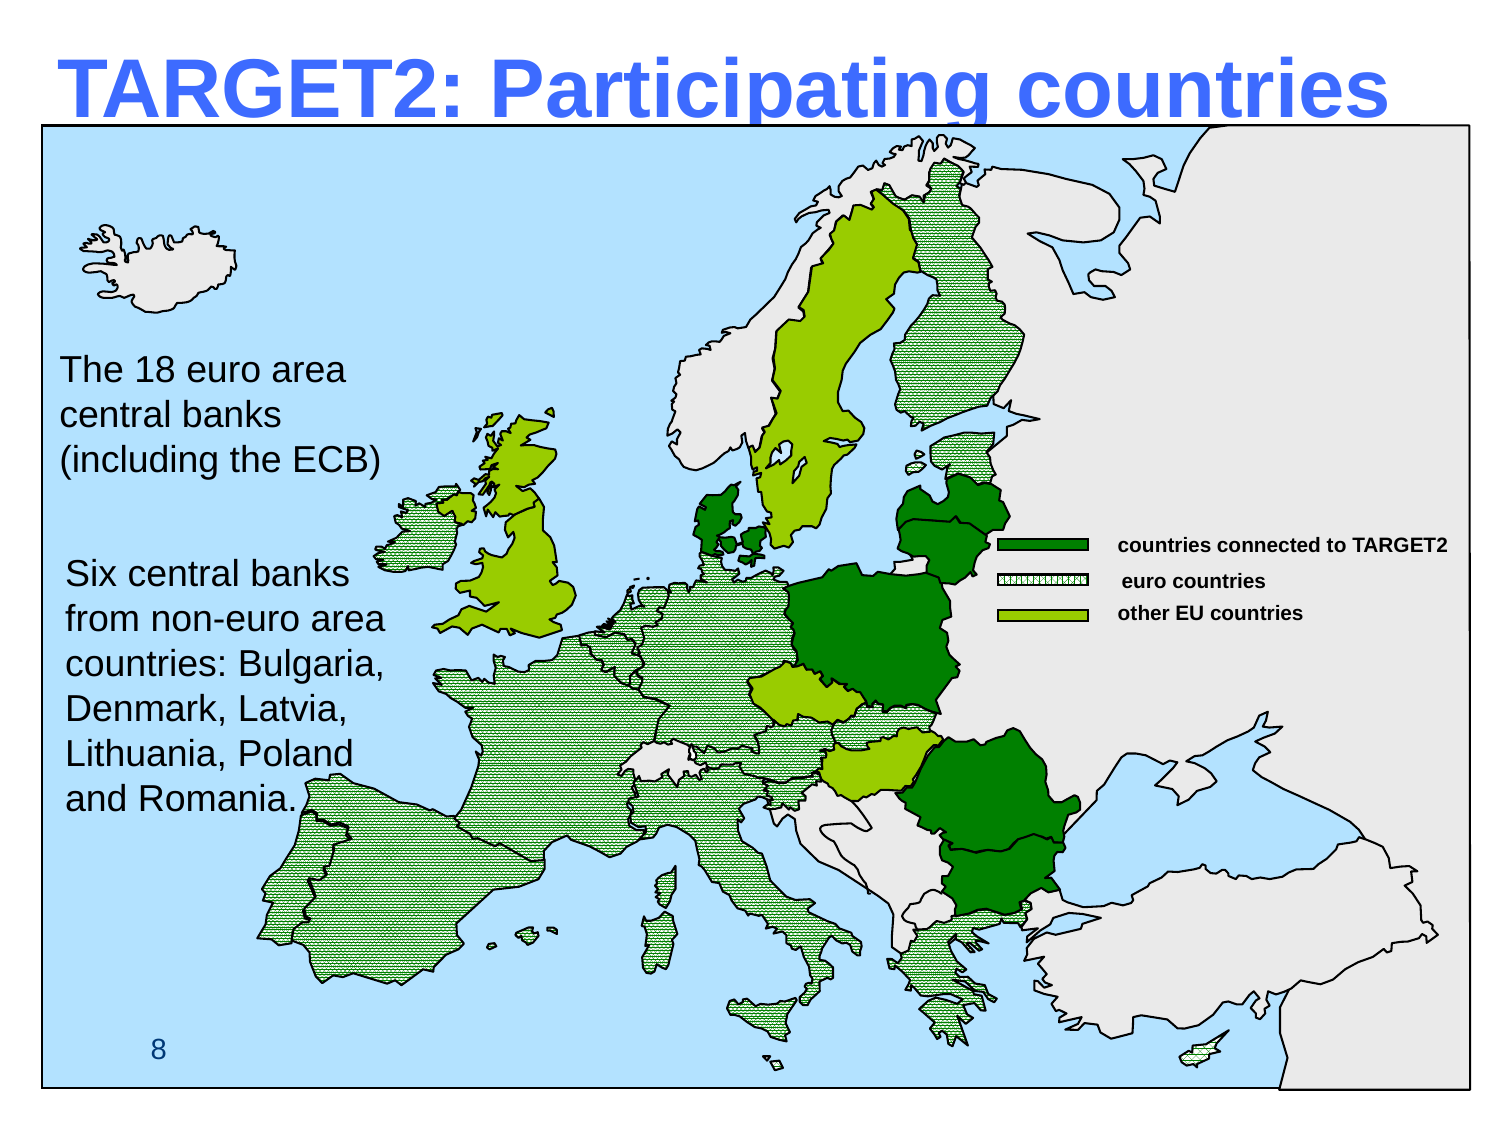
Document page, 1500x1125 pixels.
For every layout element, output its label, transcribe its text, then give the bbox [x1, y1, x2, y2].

text_box [896, 473, 1010, 535]
text_box [820, 800, 872, 894]
text_box [914, 450, 925, 459]
text_box [628, 764, 862, 1006]
text_box [486, 943, 497, 950]
text_box [619, 740, 707, 785]
text_box [595, 587, 668, 655]
text_box [628, 669, 642, 690]
text_box [998, 574, 1089, 586]
text_box [1048, 713, 1363, 907]
text_box Six central banks from non-euro area countries: Bulgaria, Denmark, Latvia, Lithuania, Poland and Romania. [50, 541, 407, 827]
text_box [939, 834, 1066, 917]
text_box [905, 462, 926, 475]
text_box [783, 563, 960, 714]
text_box [902, 889, 942, 931]
text_box [484, 413, 503, 428]
text_box [547, 927, 557, 935]
text_box [636, 552, 797, 753]
text_box TARGET2: Participating countries [41, 31, 1388, 125]
text_box [792, 456, 807, 484]
text_box [748, 189, 920, 549]
text_box [897, 516, 991, 585]
text_box euro countries [1106, 572, 1262, 589]
text_box [763, 772, 822, 811]
text_box [890, 556, 928, 575]
text_box The 18 euro area central banks (including the ECB) [44, 337, 456, 488]
text_box [998, 539, 1089, 550]
text_box [747, 661, 867, 726]
text_box [433, 635, 668, 862]
text_box [471, 415, 557, 518]
text_box [887, 901, 1031, 1047]
text_box [515, 927, 539, 945]
text_box [895, 728, 1081, 852]
text_box [80, 225, 237, 313]
text_box [876, 158, 1025, 431]
text_box [998, 609, 1089, 621]
text_box [1021, 837, 1438, 1039]
text_box [432, 499, 576, 638]
text_box [688, 743, 697, 761]
text_box [853, 787, 956, 953]
text_box [41, 125, 1287, 1089]
text_box [667, 135, 979, 471]
text_box [817, 728, 944, 802]
text_box [930, 432, 996, 484]
text_box [832, 701, 937, 751]
text_box [770, 781, 867, 889]
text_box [762, 1055, 784, 1071]
text_box [641, 911, 678, 974]
text_box [473, 428, 481, 442]
text_box [693, 481, 766, 567]
text_box [727, 997, 797, 1042]
text_box countries connected to TARGET2 [1102, 533, 1283, 556]
text_box [389, 483, 463, 571]
text_box [654, 865, 676, 909]
text_box [930, 125, 1471, 1090]
text_box [765, 440, 793, 469]
text_box [1179, 1030, 1229, 1068]
text_box [693, 713, 836, 783]
text_box [545, 407, 554, 417]
text_box [291, 803, 545, 986]
text_box [579, 631, 643, 686]
text_box [257, 827, 350, 946]
slide_number 8 [135, 1023, 427, 1102]
text_box [437, 492, 476, 526]
text_box other EU countries [1102, 601, 1283, 624]
